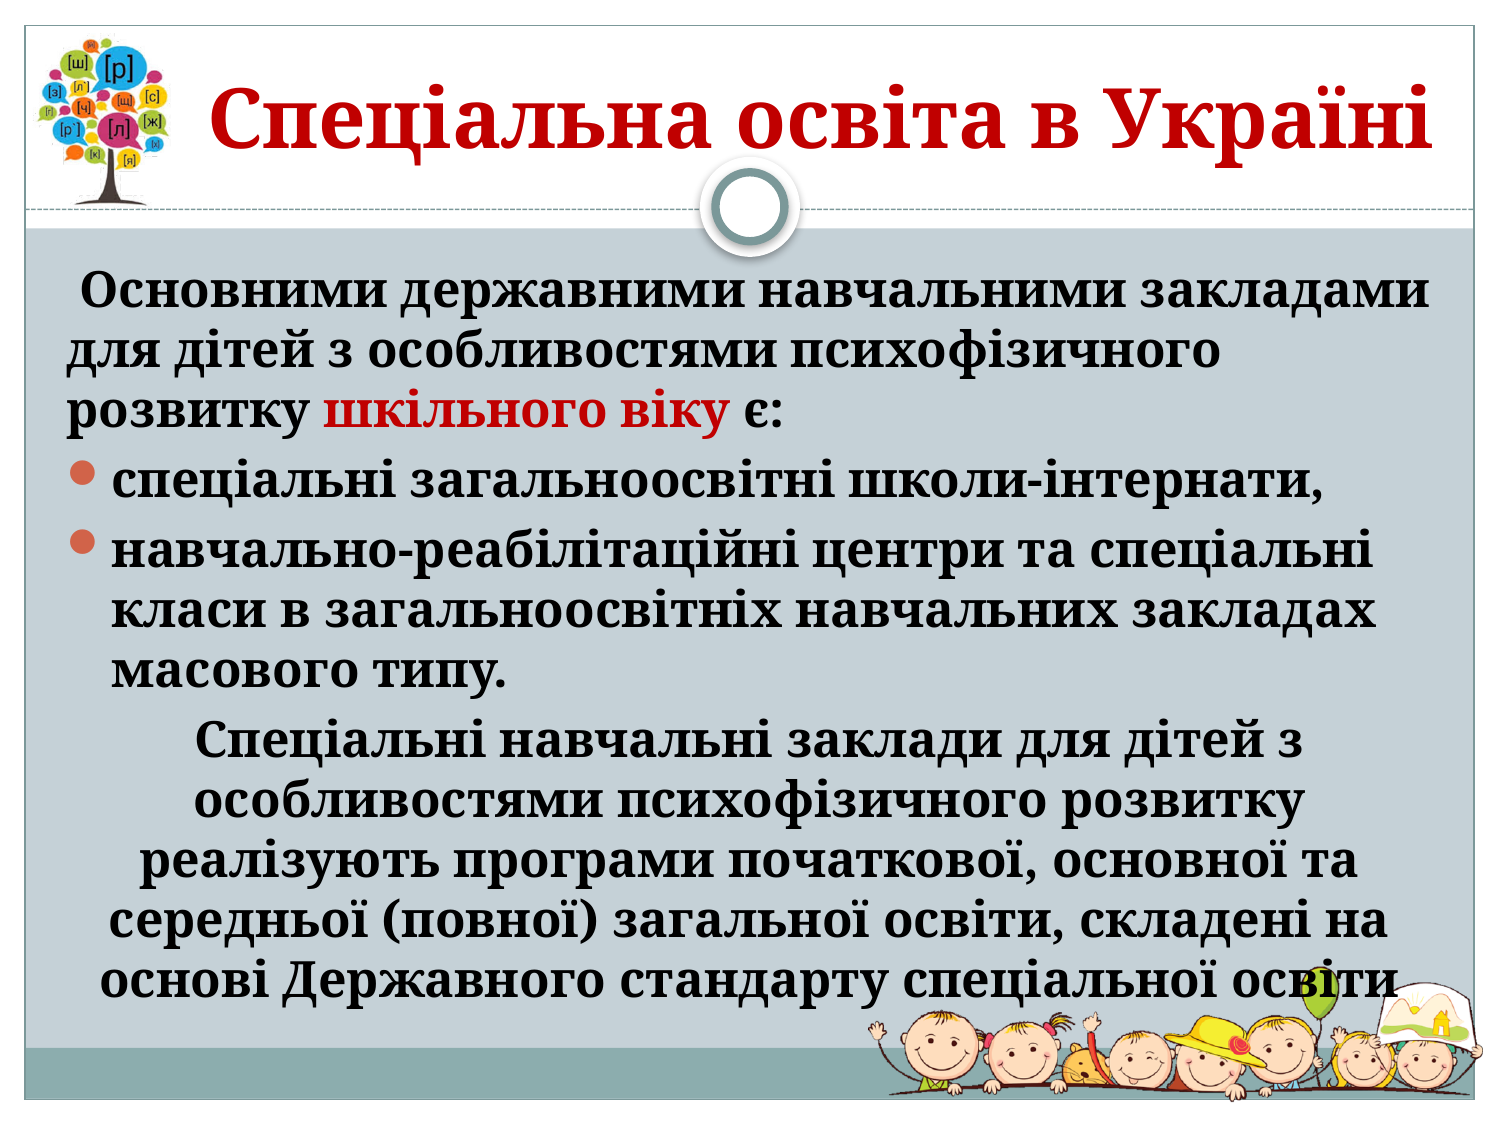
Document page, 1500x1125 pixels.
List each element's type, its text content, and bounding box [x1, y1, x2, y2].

list Основними державними навчальними закладами для дітей з особливостями психофізичного розвитку шкільного віку є: спеціальні загальноосвітні школи‐інтернати, навчально‐реабілітаційні центри та спеціальні класи в загальноосвітніх навчальних закладах масового типу. Спеціальні навчальні заклади для дітей з особливостями психофізичного розвитку реалізують програми початкової, основної та середньої (повної) загальної освіти, складені на основі Державного стандарту спеціальної освіти [51, 250, 1447, 1071]
picture [867, 963, 1483, 1110]
picture [20, 33, 195, 209]
title Спеціальна освіта в Україні [201, 48, 1483, 173]
